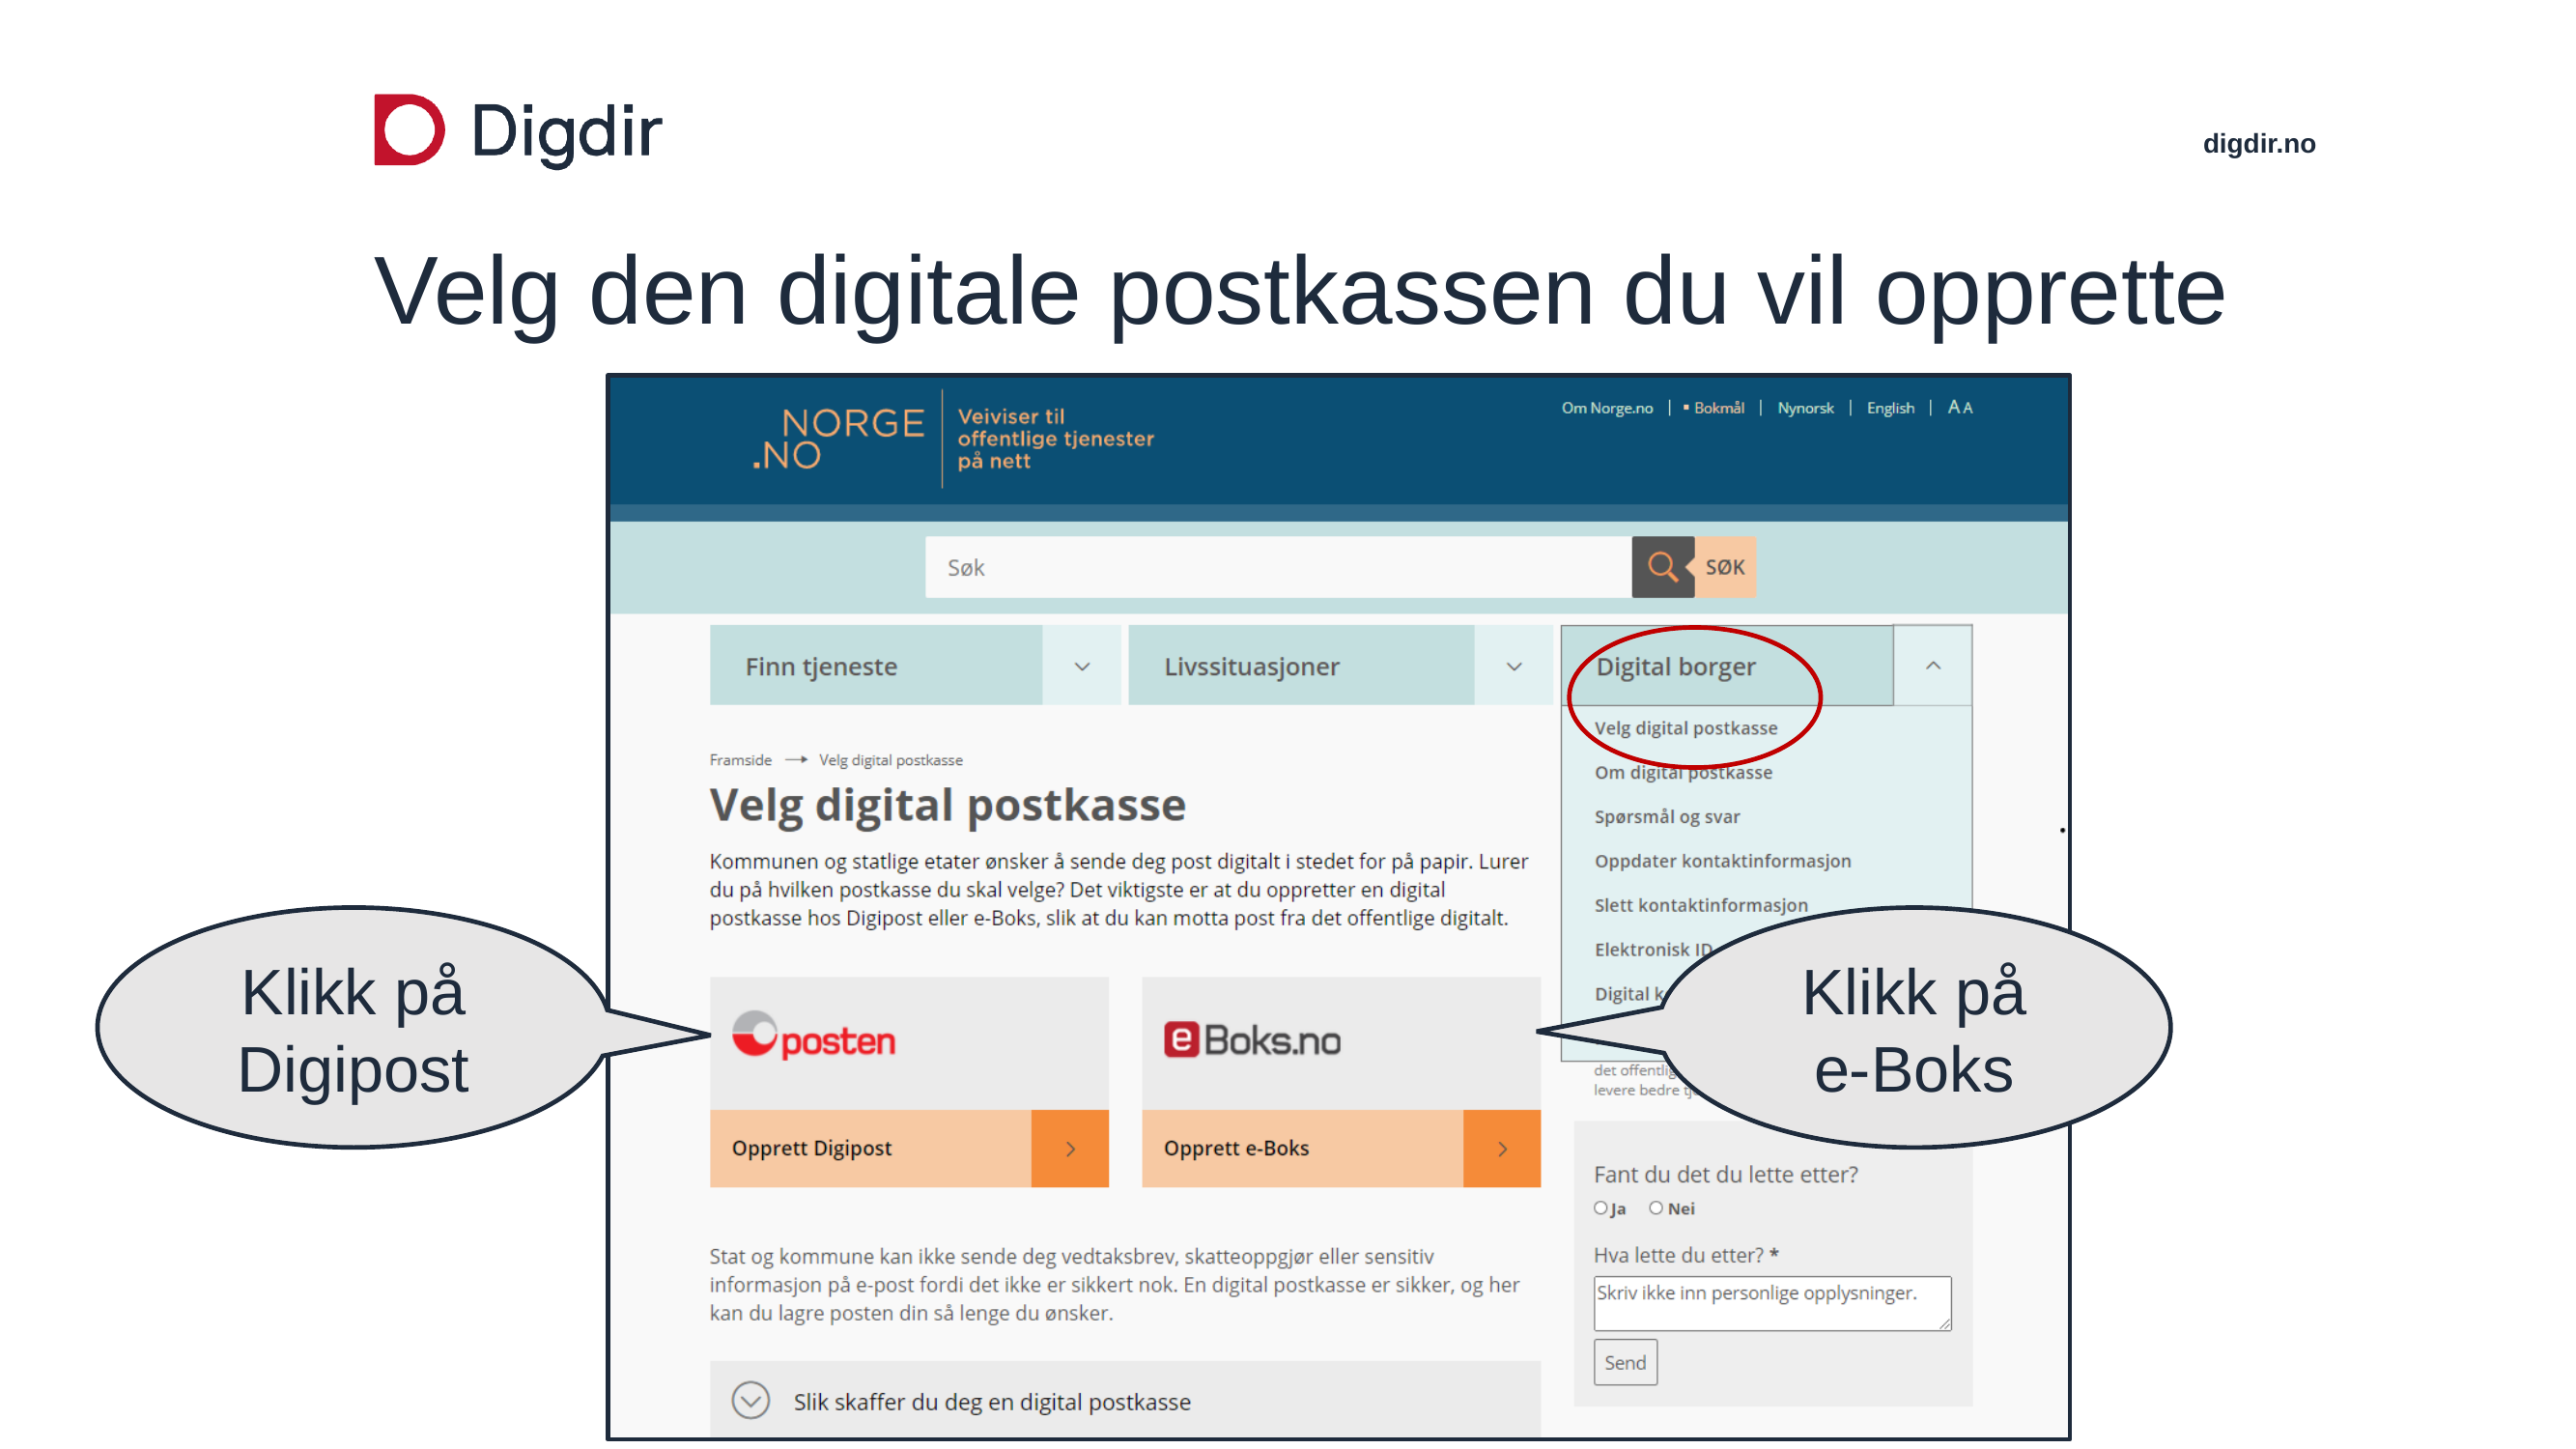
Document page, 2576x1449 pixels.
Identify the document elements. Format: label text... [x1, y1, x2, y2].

title Velg den digitale postkassen du vil opprette [374, 234, 2323, 345]
picture [609, 378, 2068, 1437]
picture [354, 73, 682, 185]
text_box Klikk på Digipost [97, 906, 609, 1149]
text_box Klikk på e-Boks [2068, 930, 2171, 1124]
